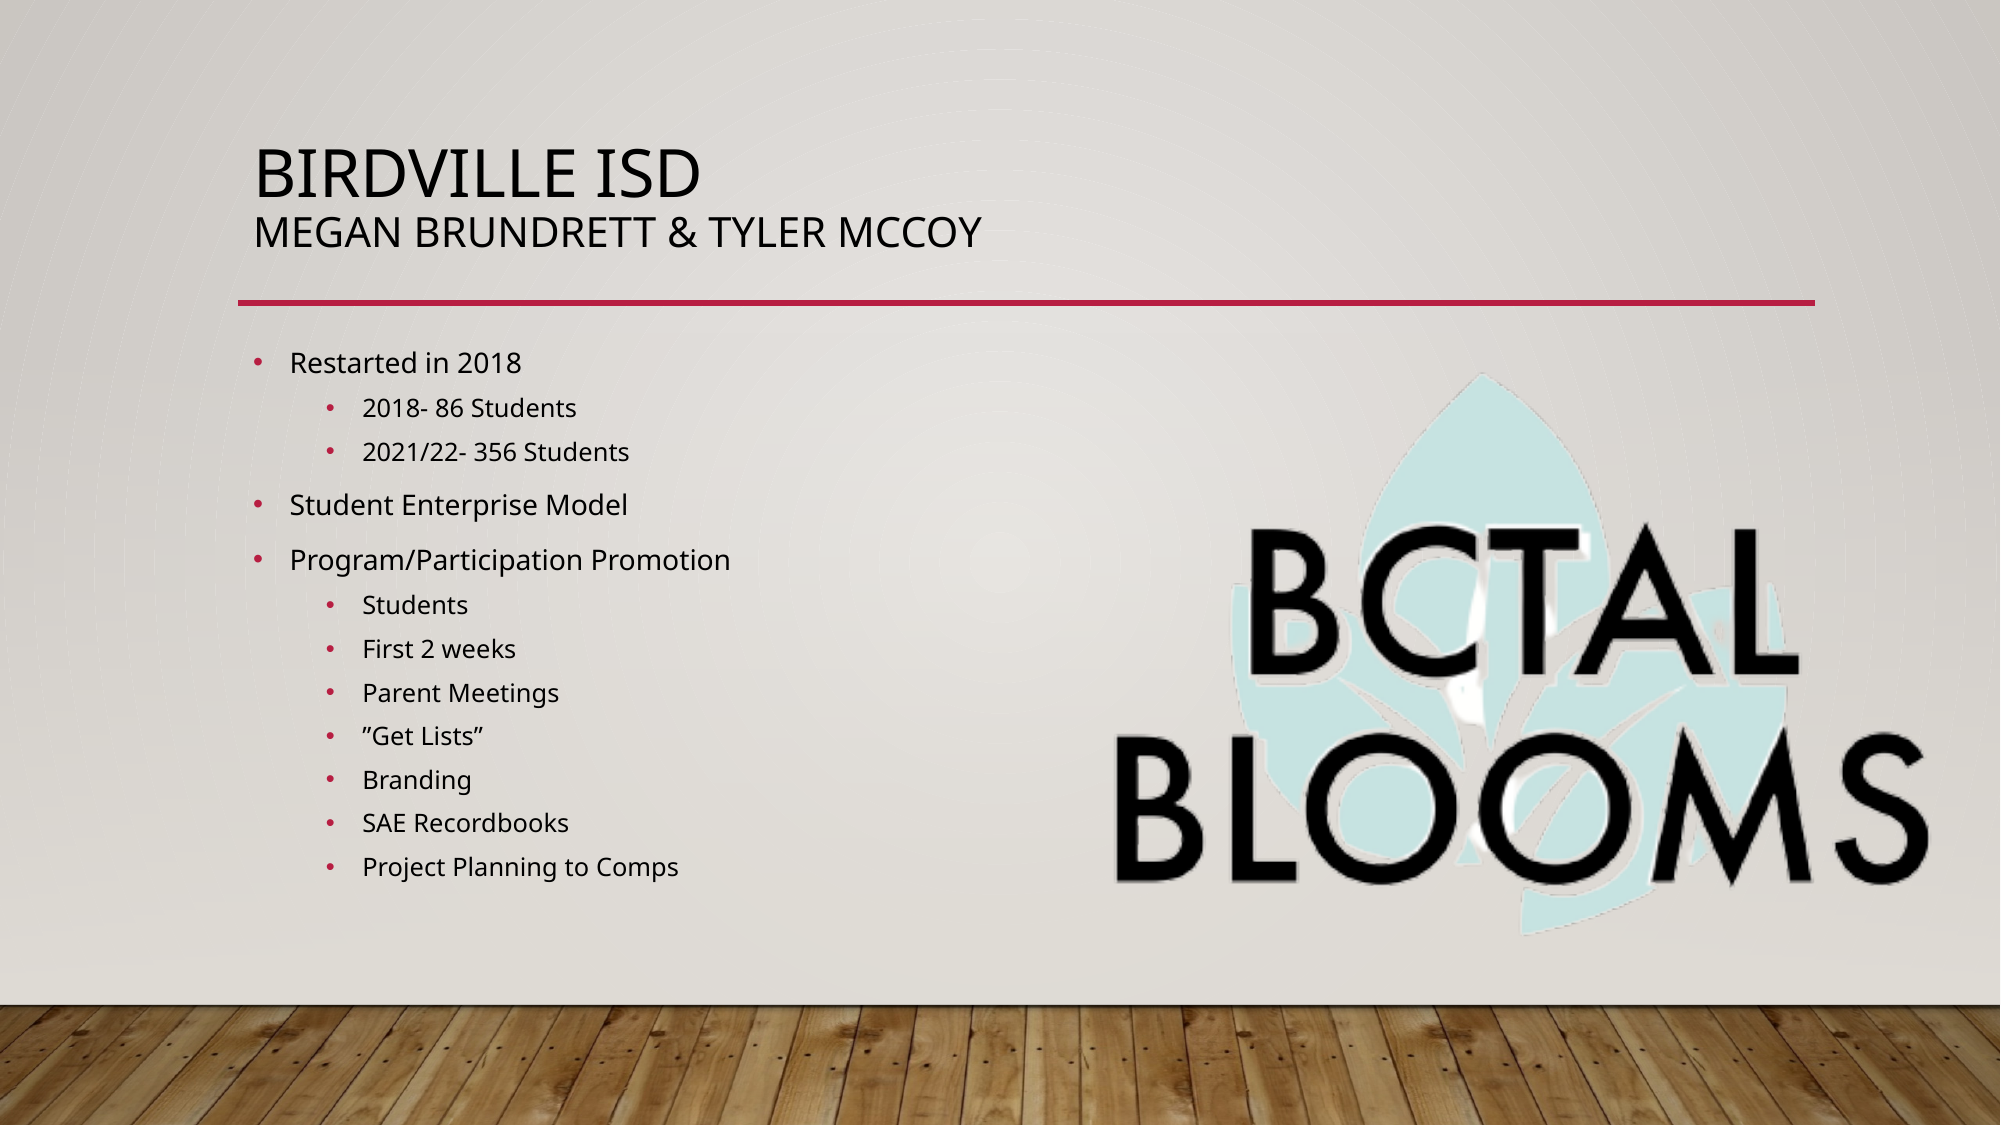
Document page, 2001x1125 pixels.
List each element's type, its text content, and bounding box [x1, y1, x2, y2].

picture [0, 58, 2000, 1125]
list Restarted in 2018 2018- 86 Students 2021/22- 356 Students Student Enterprise Model Program/Participation Promotion Students First 2 weeks Parent Meetings ”Get Lists” Branding SAE Recordbooks Project Planning to Comps [238, 330, 926, 897]
title Birdville ISD Megan Brundrett & Tyler McCoy [238, 131, 926, 305]
